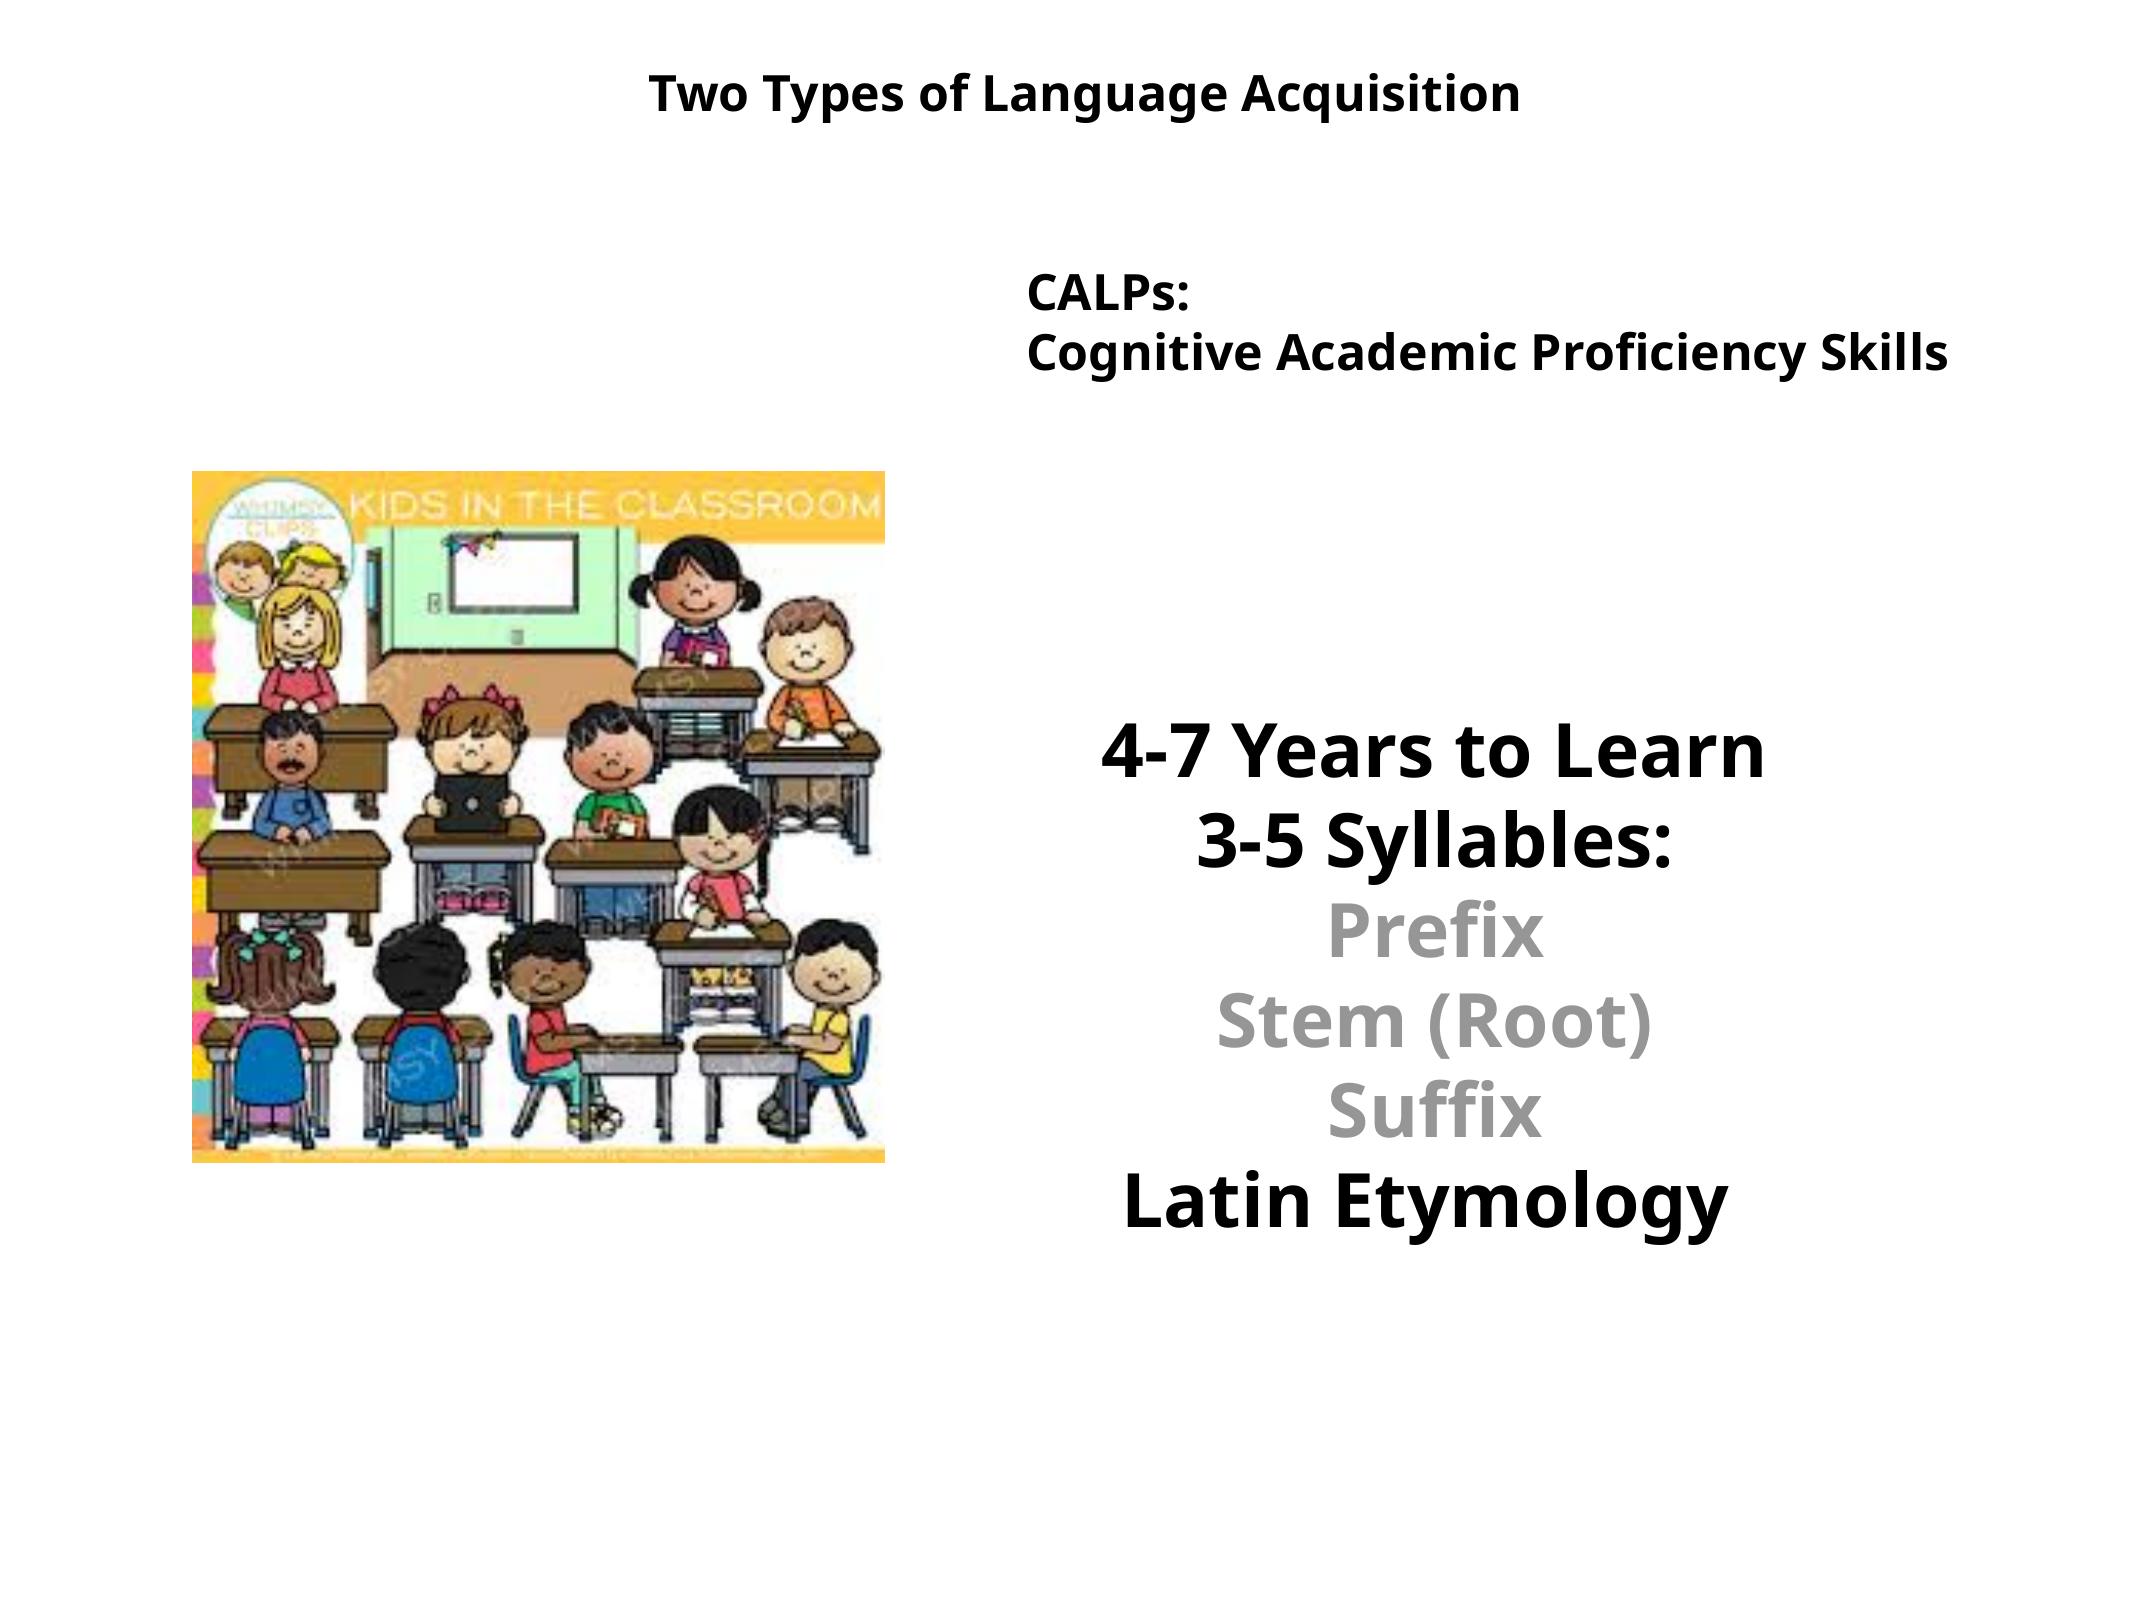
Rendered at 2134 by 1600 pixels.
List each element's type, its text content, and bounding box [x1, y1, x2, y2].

picture [192, 470, 885, 1164]
text_box 4-7 Years to Learn 3-5 Syllables: Prefix Stem (Root) Suffix Latin Etymology [1093, 694, 1777, 1252]
text_box Two Types of Language Acquisition [639, 53, 1531, 130]
text_box CALPs: Cognitive Academic Proficiency Skills [1017, 252, 1958, 390]
